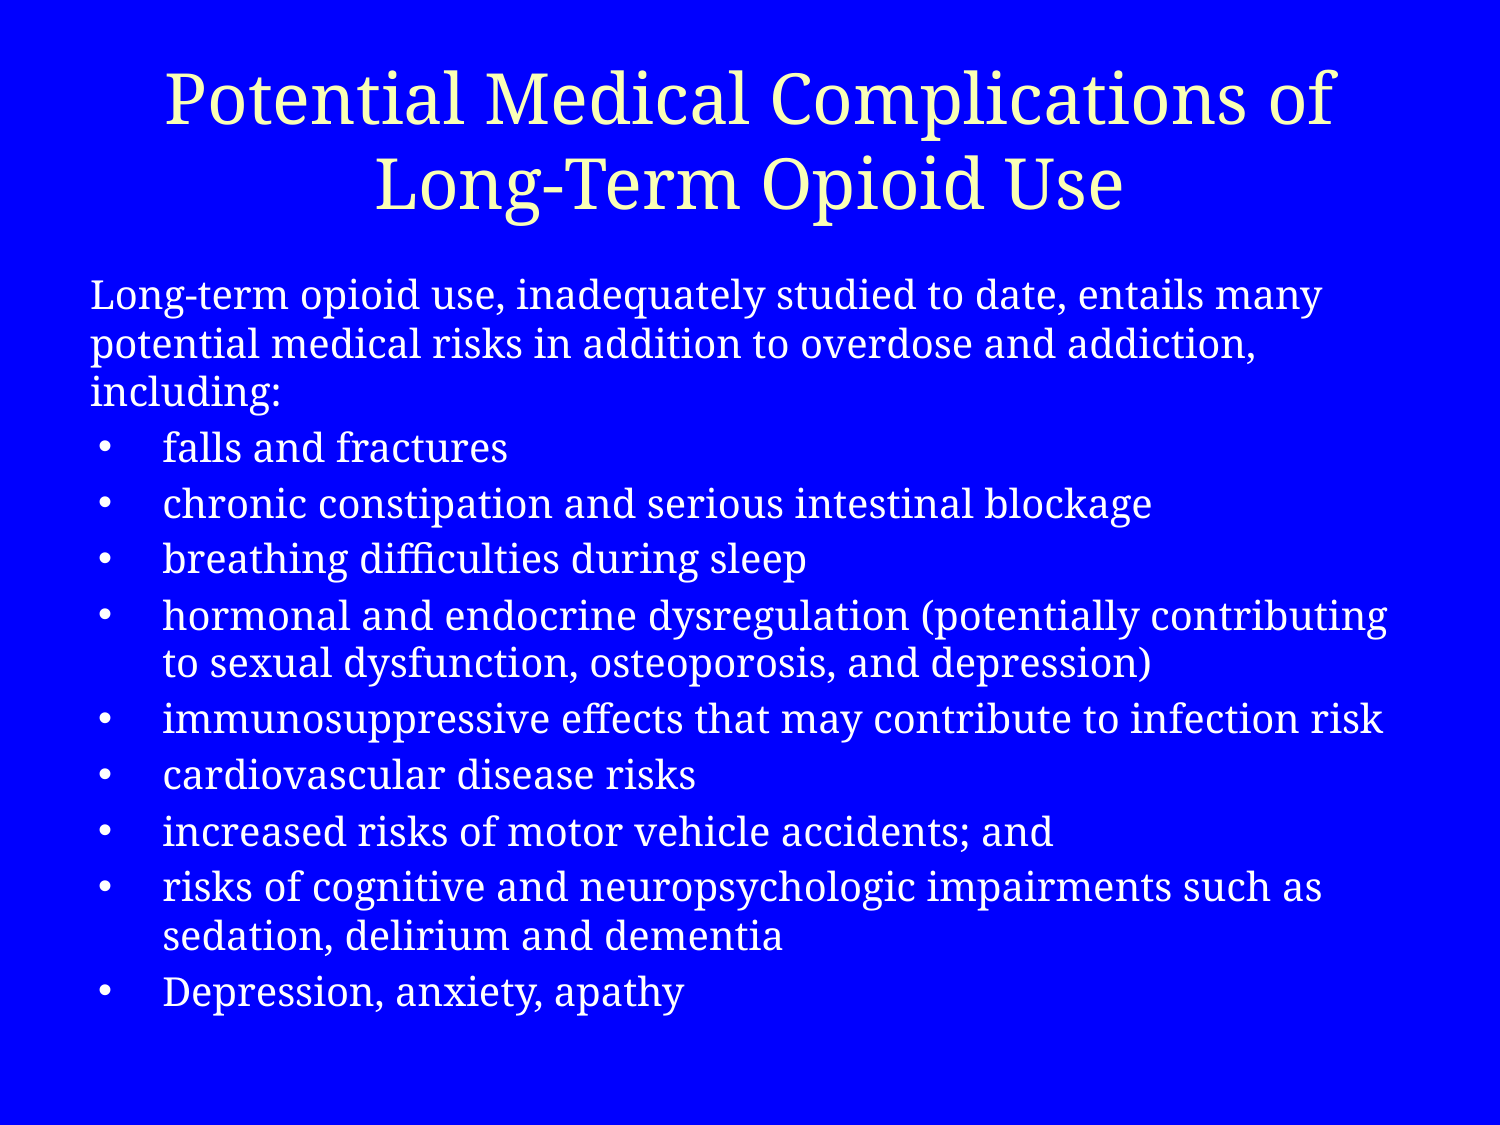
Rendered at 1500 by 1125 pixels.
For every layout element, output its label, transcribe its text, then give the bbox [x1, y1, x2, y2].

title Potential Medical Complications of Long-Term Opioid Use [75, 45, 1425, 233]
list Long-term opioid use, inadequately studied to date, entails many potential medical risks in addition to overdose and addiction, including: falls and fractures chronic constipation and serious intestinal blockage breathing difficulties during sleep hormonal and endocrine dysregulation (potentially contributing to sexual dysfunction, osteoporosis, and depression) immunosuppressive effects that may contribute to infection risk cardiovascular disease risks increased risks of motor vehicle accidents; and risks of cognitive and neuropsychologic impairments such as sedation, delirium and dementia Depression, anxiety, apathy [75, 262, 1425, 1095]
